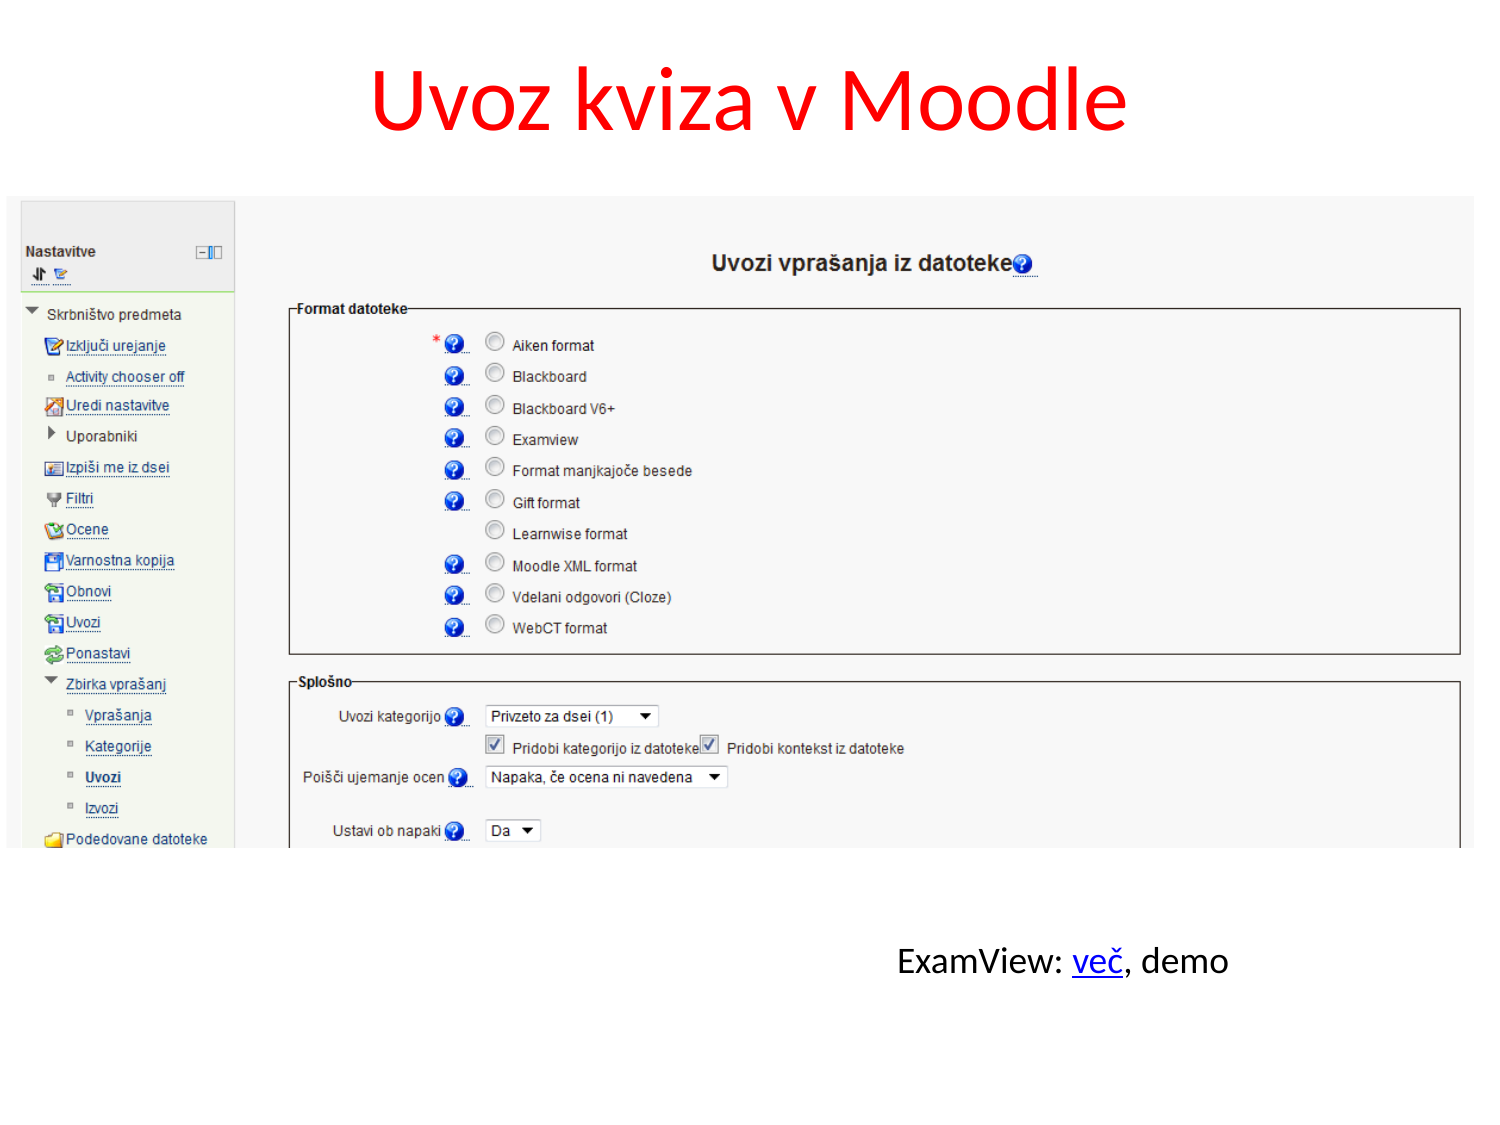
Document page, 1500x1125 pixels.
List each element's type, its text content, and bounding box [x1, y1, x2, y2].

picture [2, 196, 1474, 848]
title Uvoz kviza v Moodle [75, 0, 1425, 188]
text_box ExamView: več, demo [882, 928, 1245, 989]
